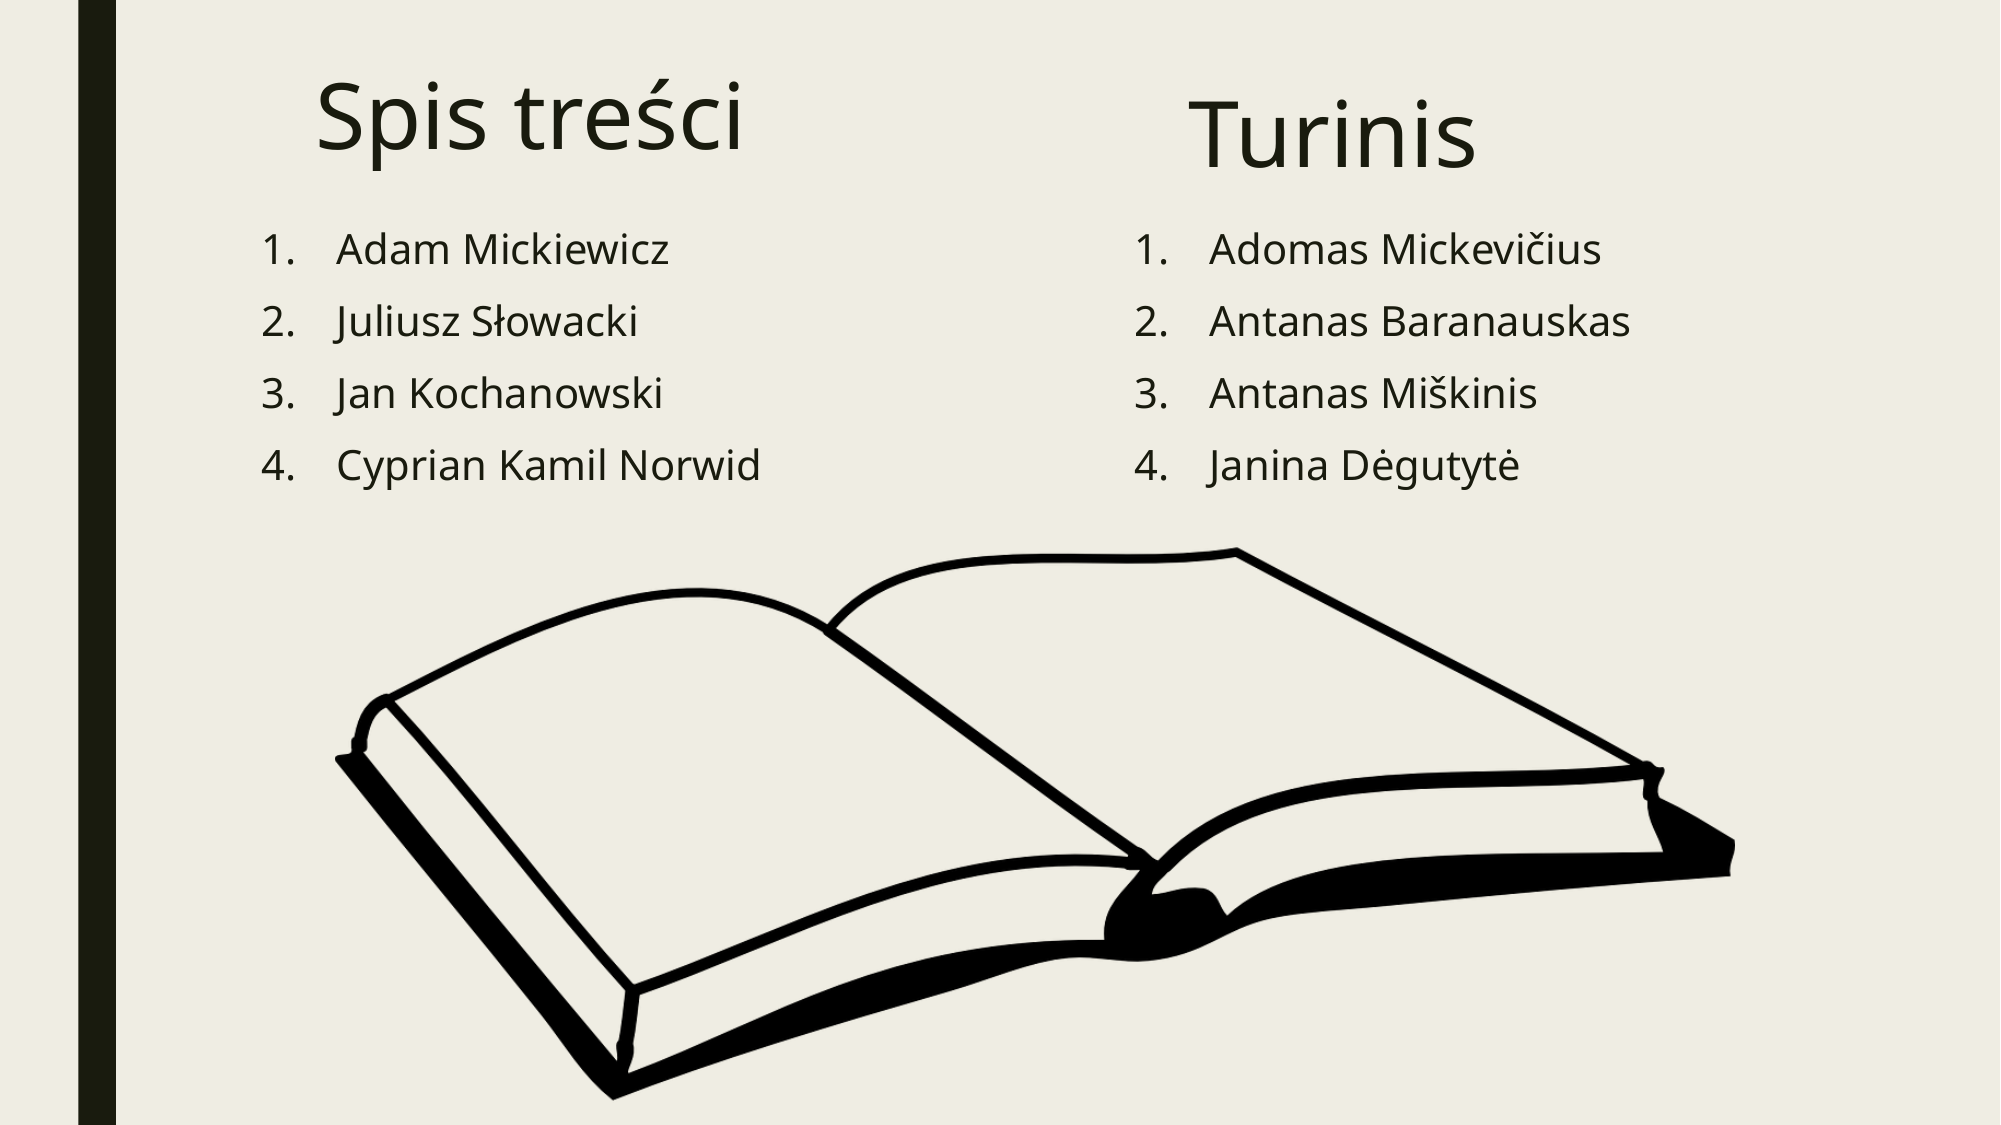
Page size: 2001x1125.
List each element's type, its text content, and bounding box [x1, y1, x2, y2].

list Adomas Mickevičius Antanas Baranauskas Antanas Miškinis Janina Dėgutytė [1119, 219, 1800, 963]
picture [335, 474, 1735, 1125]
list Adam Mickiewicz Juliusz Słowacki Jan Kochanowski Cyprian Kamil Norwid [246, 219, 954, 963]
list Spis treści [225, 40, 837, 176]
list Turinis [1070, 58, 1597, 194]
